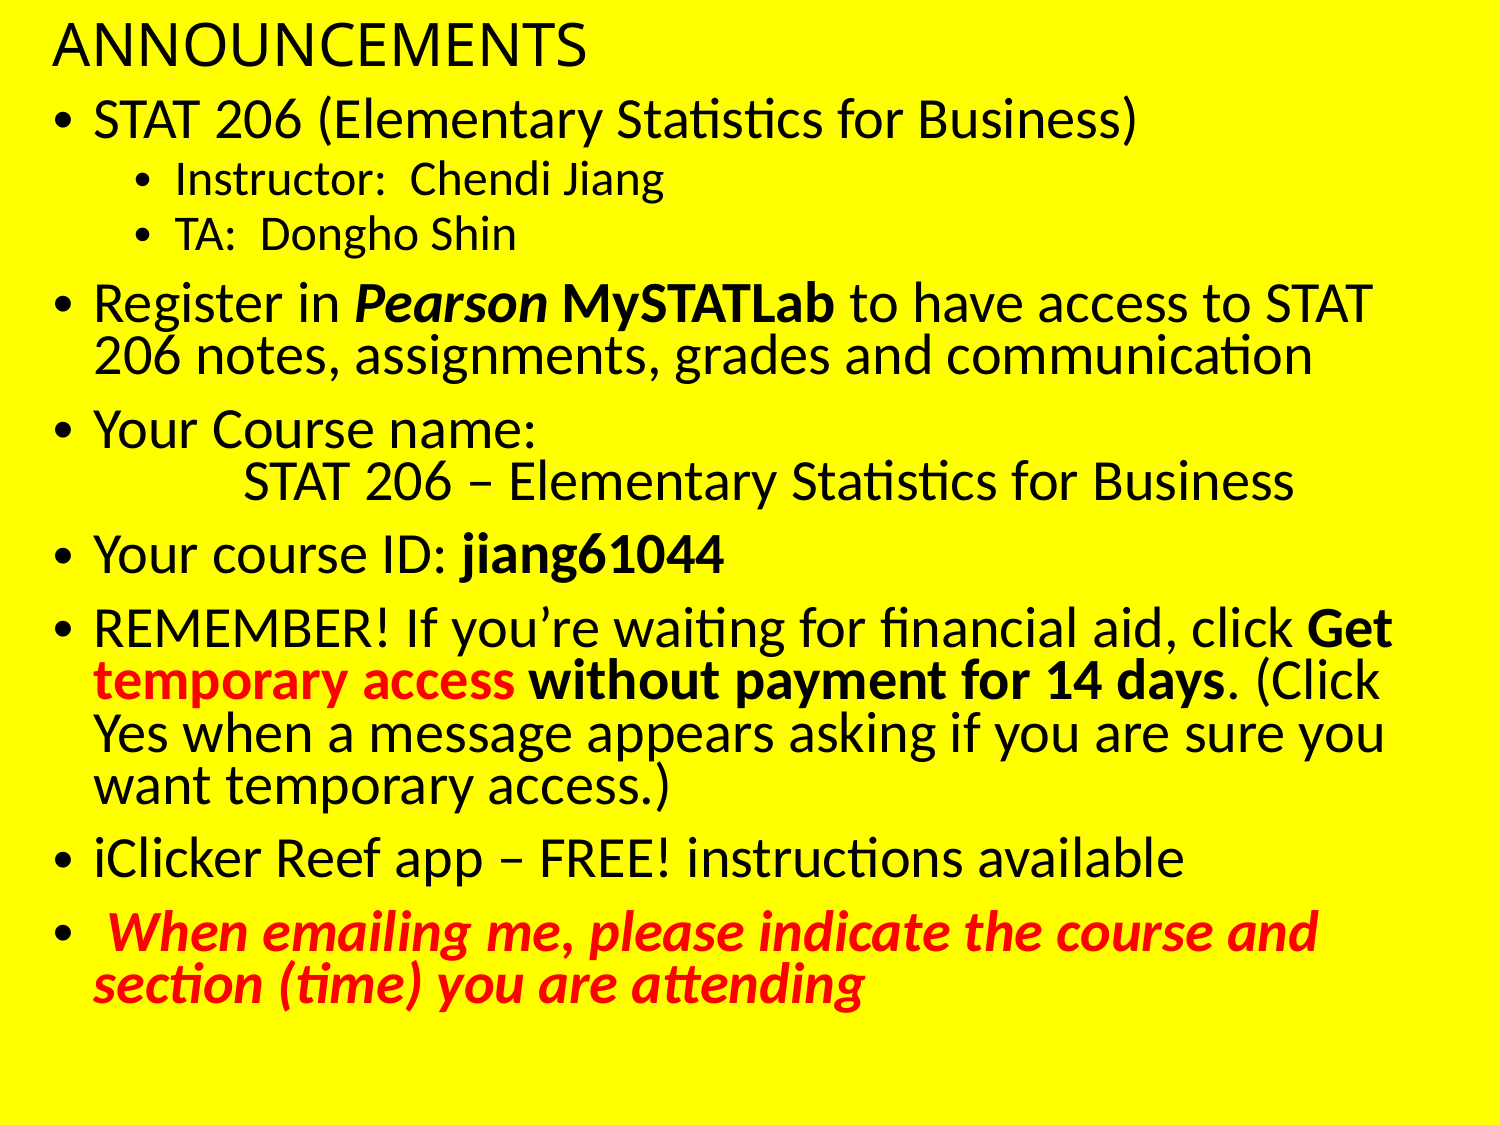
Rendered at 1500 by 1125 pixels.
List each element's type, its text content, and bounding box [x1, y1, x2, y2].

title ANNOUNCEMENTS [37, 0, 1468, 88]
list STAT 206 (Elementary Statistics for Business) Instructor: Chendi Jiang TA: Dongho Shin Register in Pearson MySTATLab to have access to STAT 206 notes, assignments, grades and communication Your Course name: STAT 206 – Elementary Statistics for Business Your course ID: jiang61044 REMEMBER! If you’re waiting for financial aid, click Get temporary access without payment for 14 days. (Click Yes when a message appears asking if you are sure you want temporary access.) iClicker Reef app – FREE! instructions available When emailing me, please indicate the course and section (time) you are attending [37, 88, 1468, 1070]
